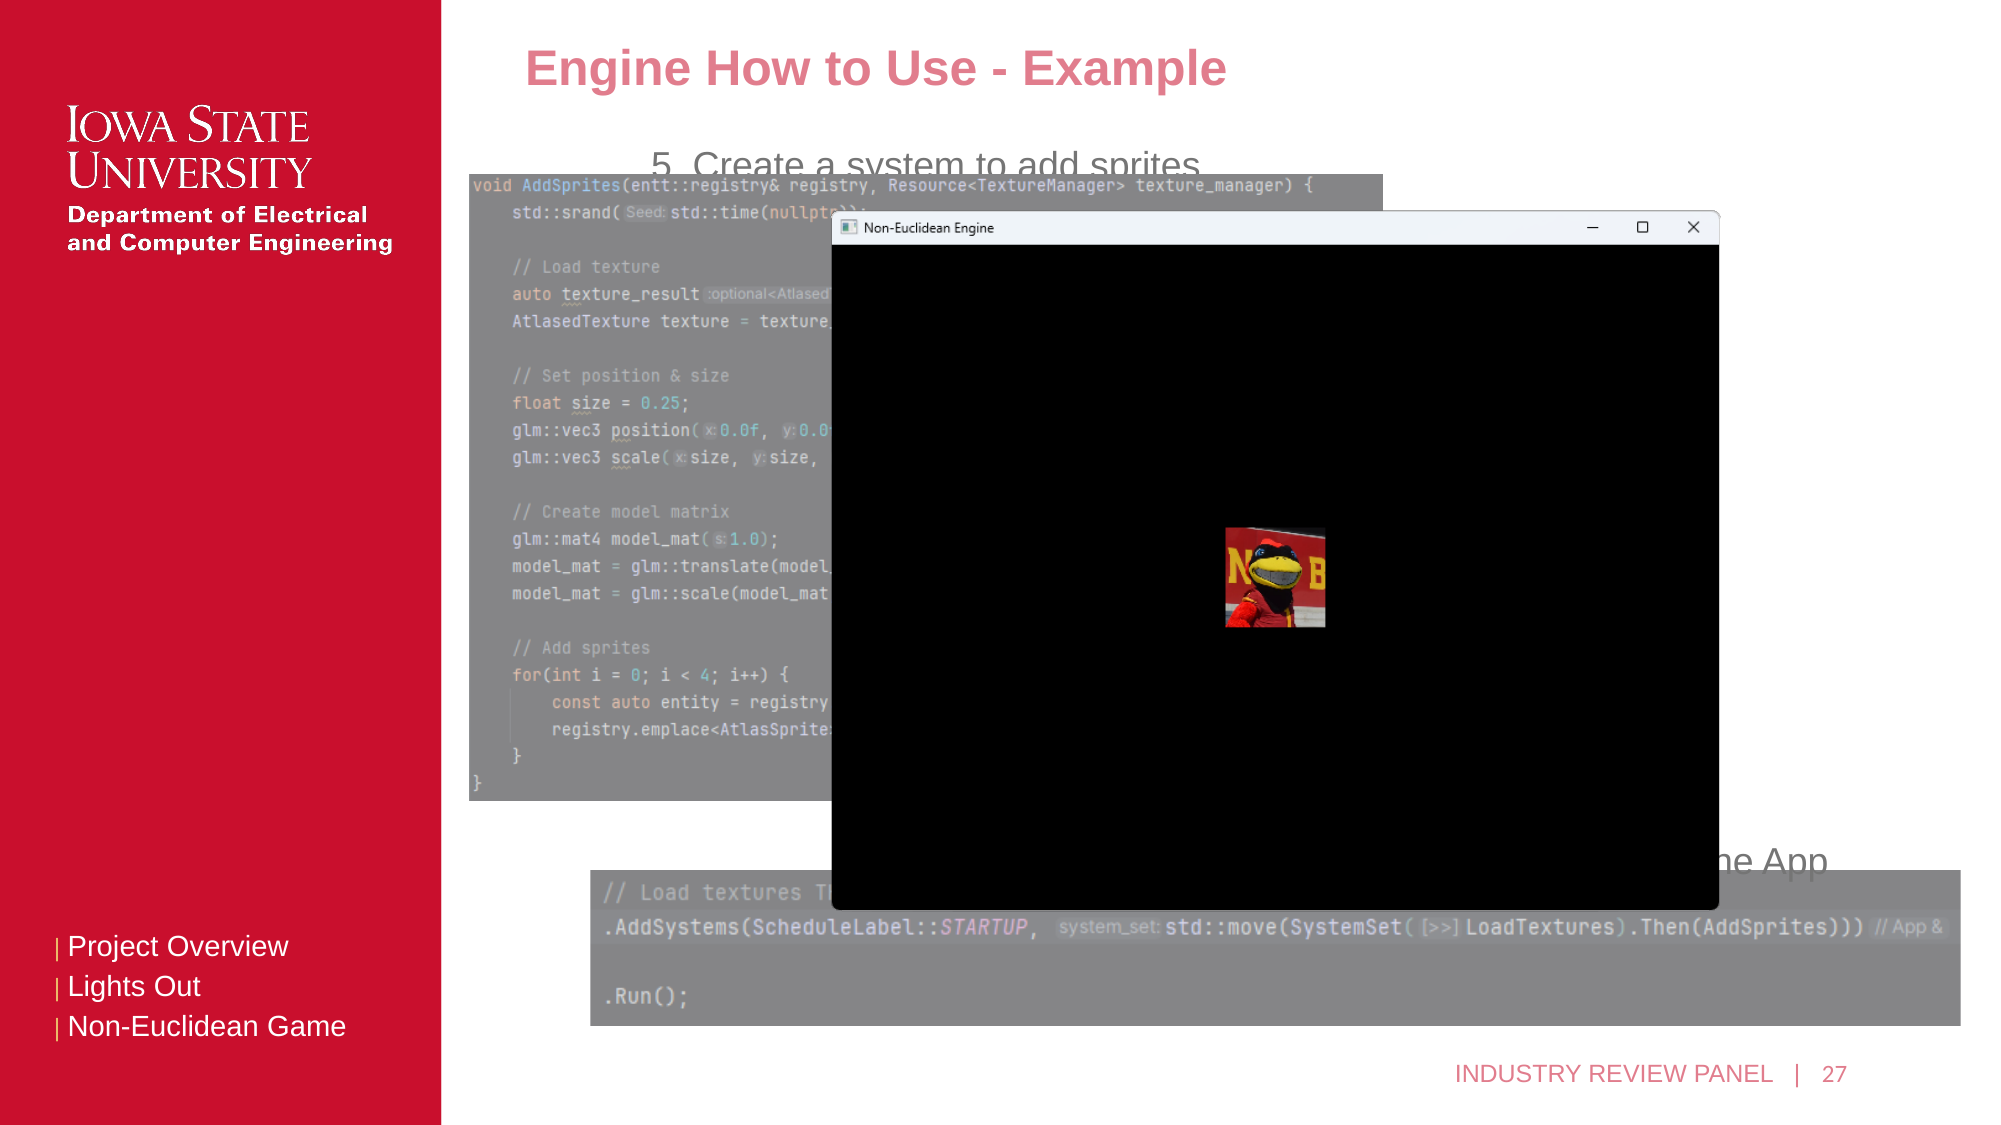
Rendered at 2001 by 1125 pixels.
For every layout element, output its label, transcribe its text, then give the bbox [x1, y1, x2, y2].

text_box [0, 0, 441, 1125]
text_box [441, 0, 2000, 1125]
picture [48, 87, 409, 268]
picture [469, 173, 1961, 1026]
text_box | Project Overview | Lights Out | Non-Euclidean Game [38, 914, 441, 1050]
